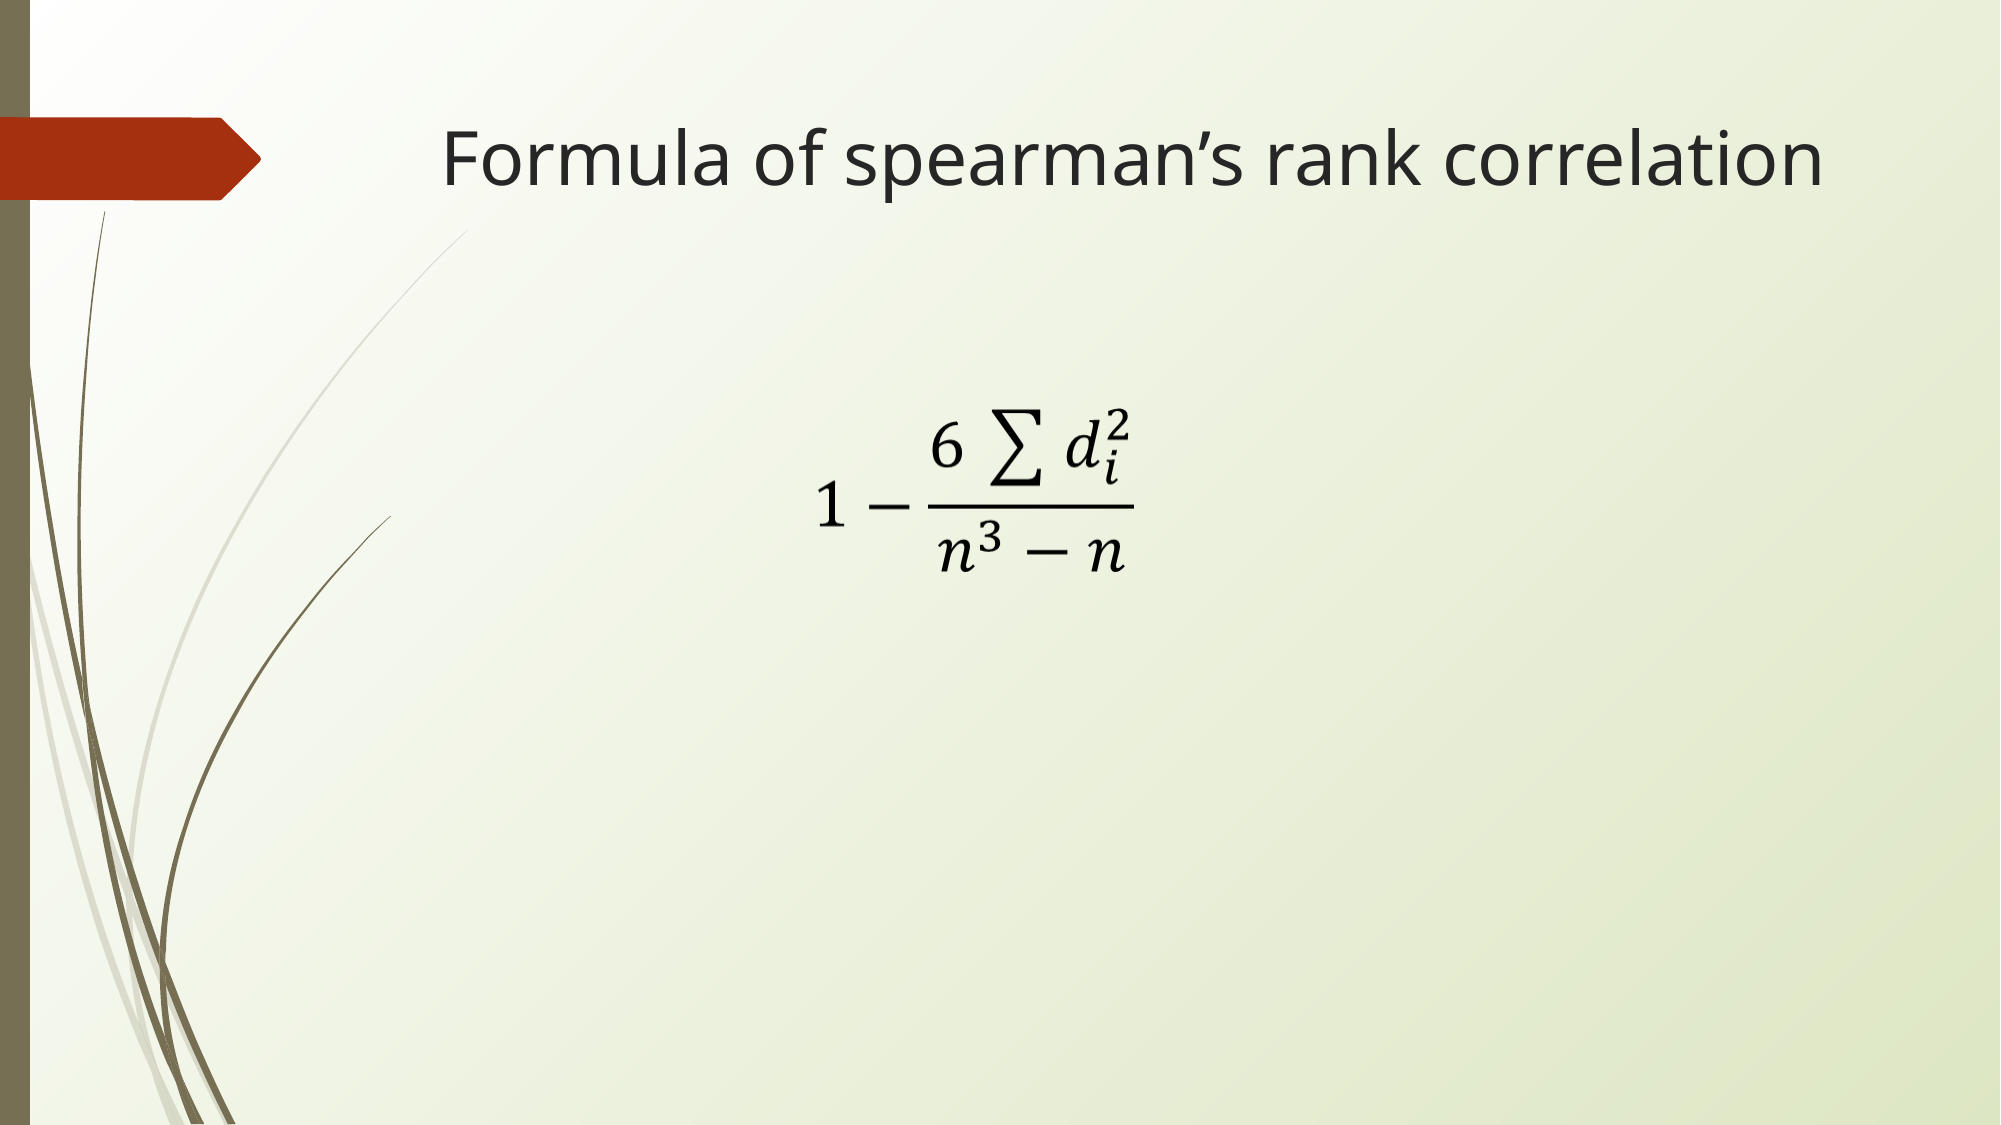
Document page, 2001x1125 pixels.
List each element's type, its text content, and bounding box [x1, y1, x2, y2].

title Formula of spearman’s rank correlation [425, 102, 1888, 313]
text_box [707, 392, 1240, 581]
